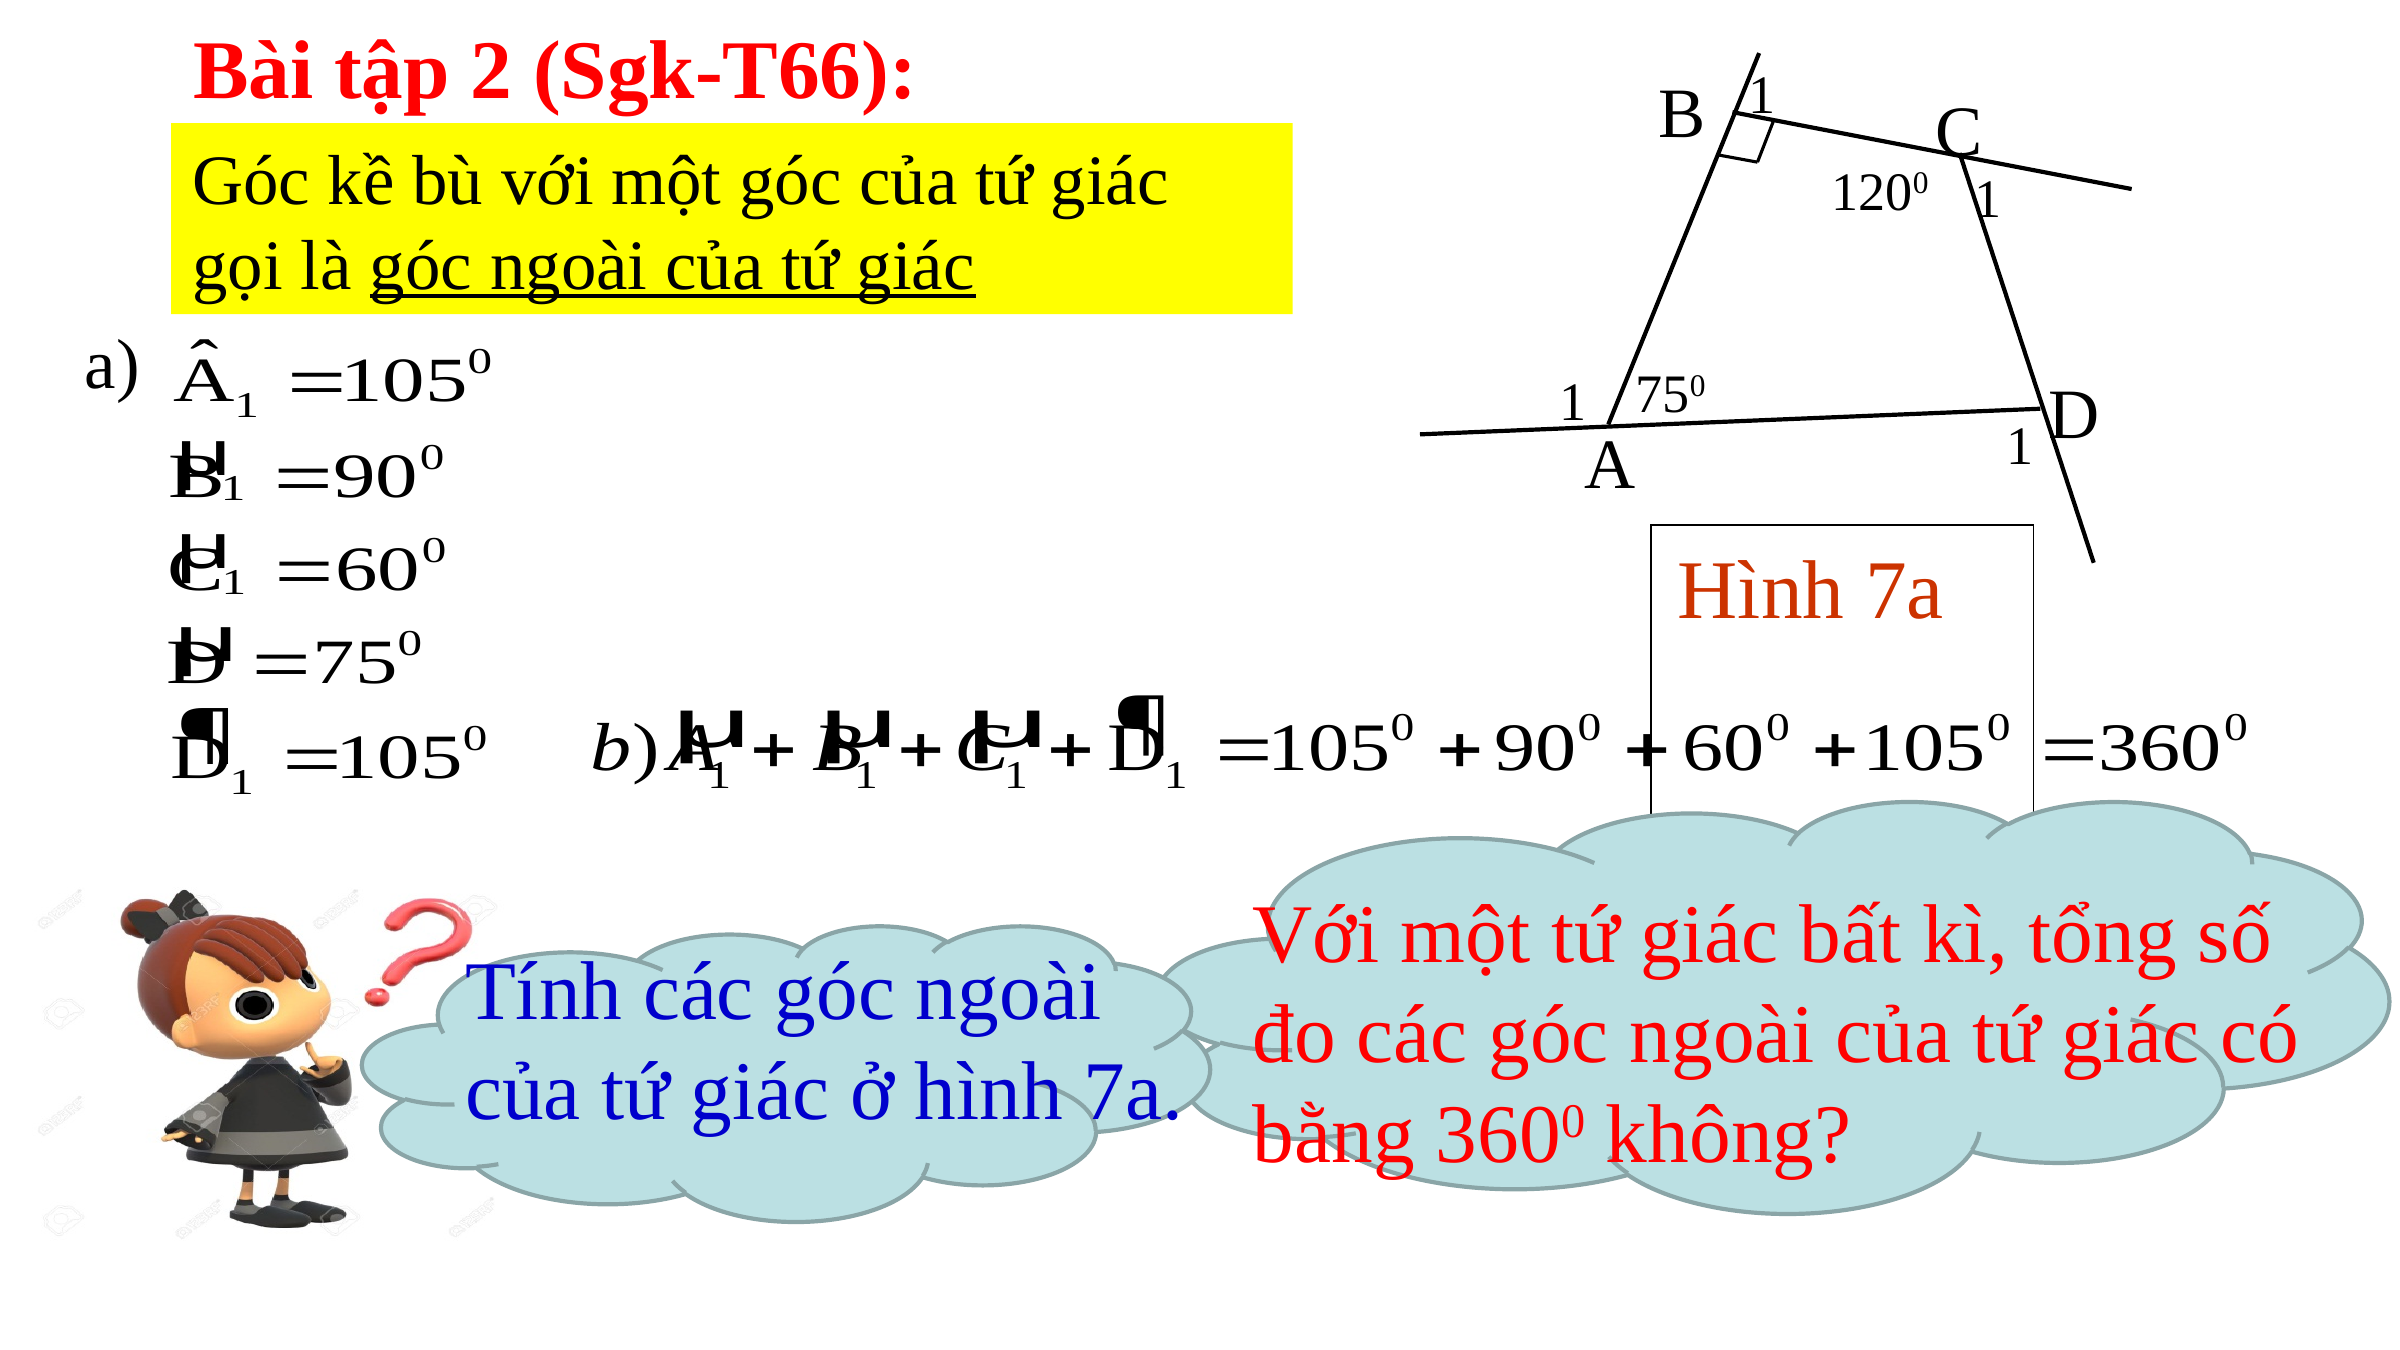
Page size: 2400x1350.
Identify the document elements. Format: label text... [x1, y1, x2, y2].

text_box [155, 418, 461, 510]
text_box Bài tập 2 (Sgk-T66): [171, 4, 1123, 123]
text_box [155, 511, 462, 607]
text_box a) [70, 309, 191, 410]
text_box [153, 604, 438, 700]
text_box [160, 327, 509, 434]
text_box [1158, 800, 2390, 1213]
text_box Hình 7a [1650, 572, 2034, 685]
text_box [1419, 51, 2132, 564]
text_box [580, 685, 2260, 805]
text_box Góc kề bù với một góc của tứ giác gọi là góc ngoài của tứ giác [171, 123, 1293, 315]
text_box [157, 699, 505, 811]
picture [24, 880, 512, 1247]
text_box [362, 925, 1249, 1222]
